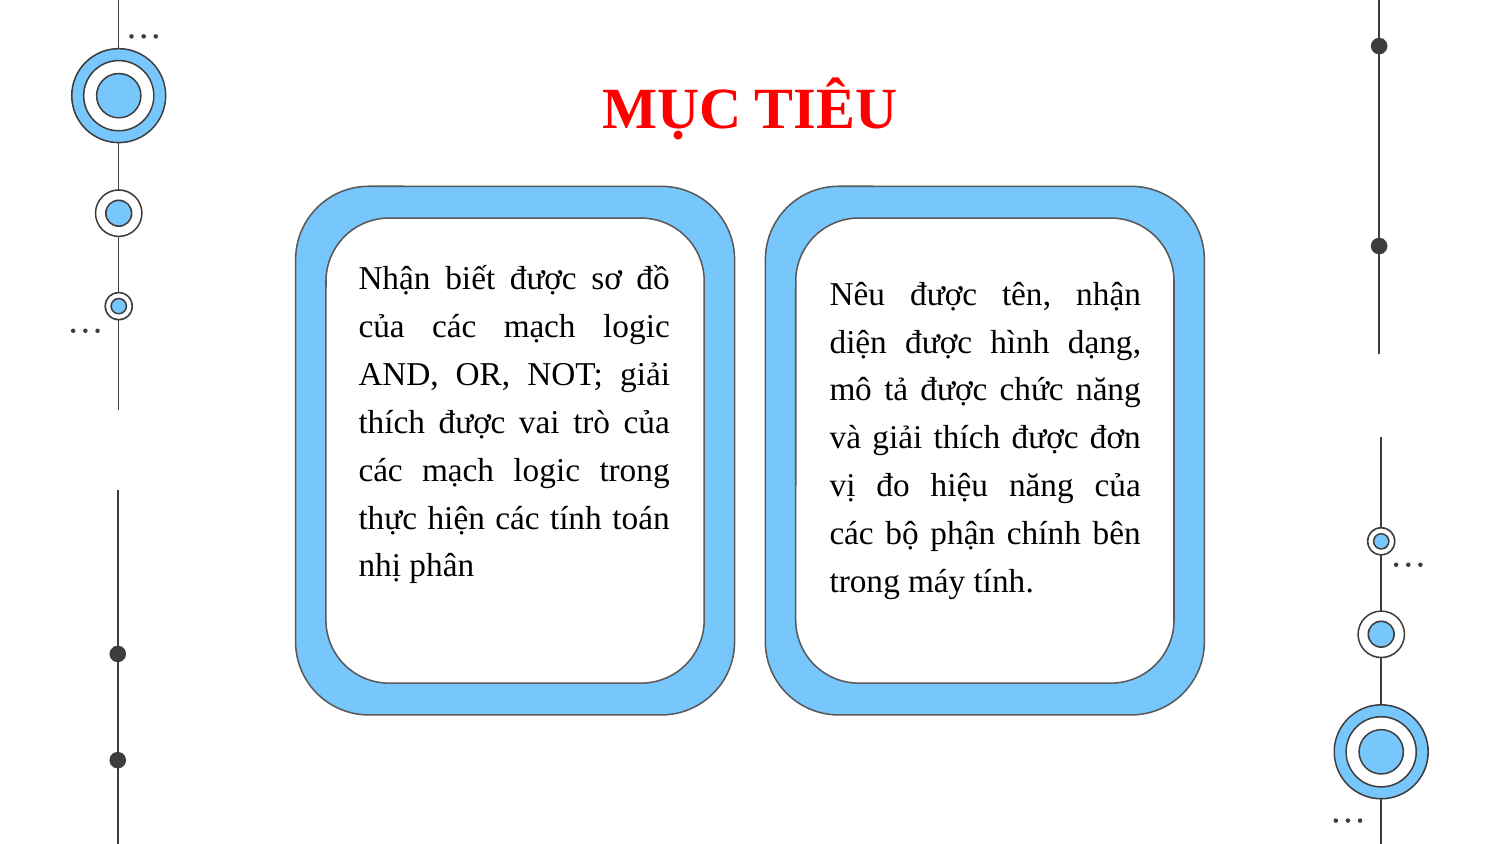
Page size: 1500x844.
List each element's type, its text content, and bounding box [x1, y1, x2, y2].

title MỤC TIÊU [296, 55, 1204, 156]
text_box [765, 186, 1205, 715]
text_box [795, 218, 1175, 684]
text_box [325, 236, 705, 684]
subtitle Nêu được tên, nhận diện được hình dạng, mô tả được chức năng và giải thích được đơn vị đo hiệu năng của các bộ phận chính bên trong máy tính. [814, 248, 1157, 473]
text_box [295, 186, 735, 715]
text_box [348, 218, 682, 233]
subtitle Nhận biết được sơ đồ của các mạch logic AND, OR, NOT; giải thích được vai trò của các mạch logic trong thực hiện các tính toán nhị phân [343, 233, 686, 639]
